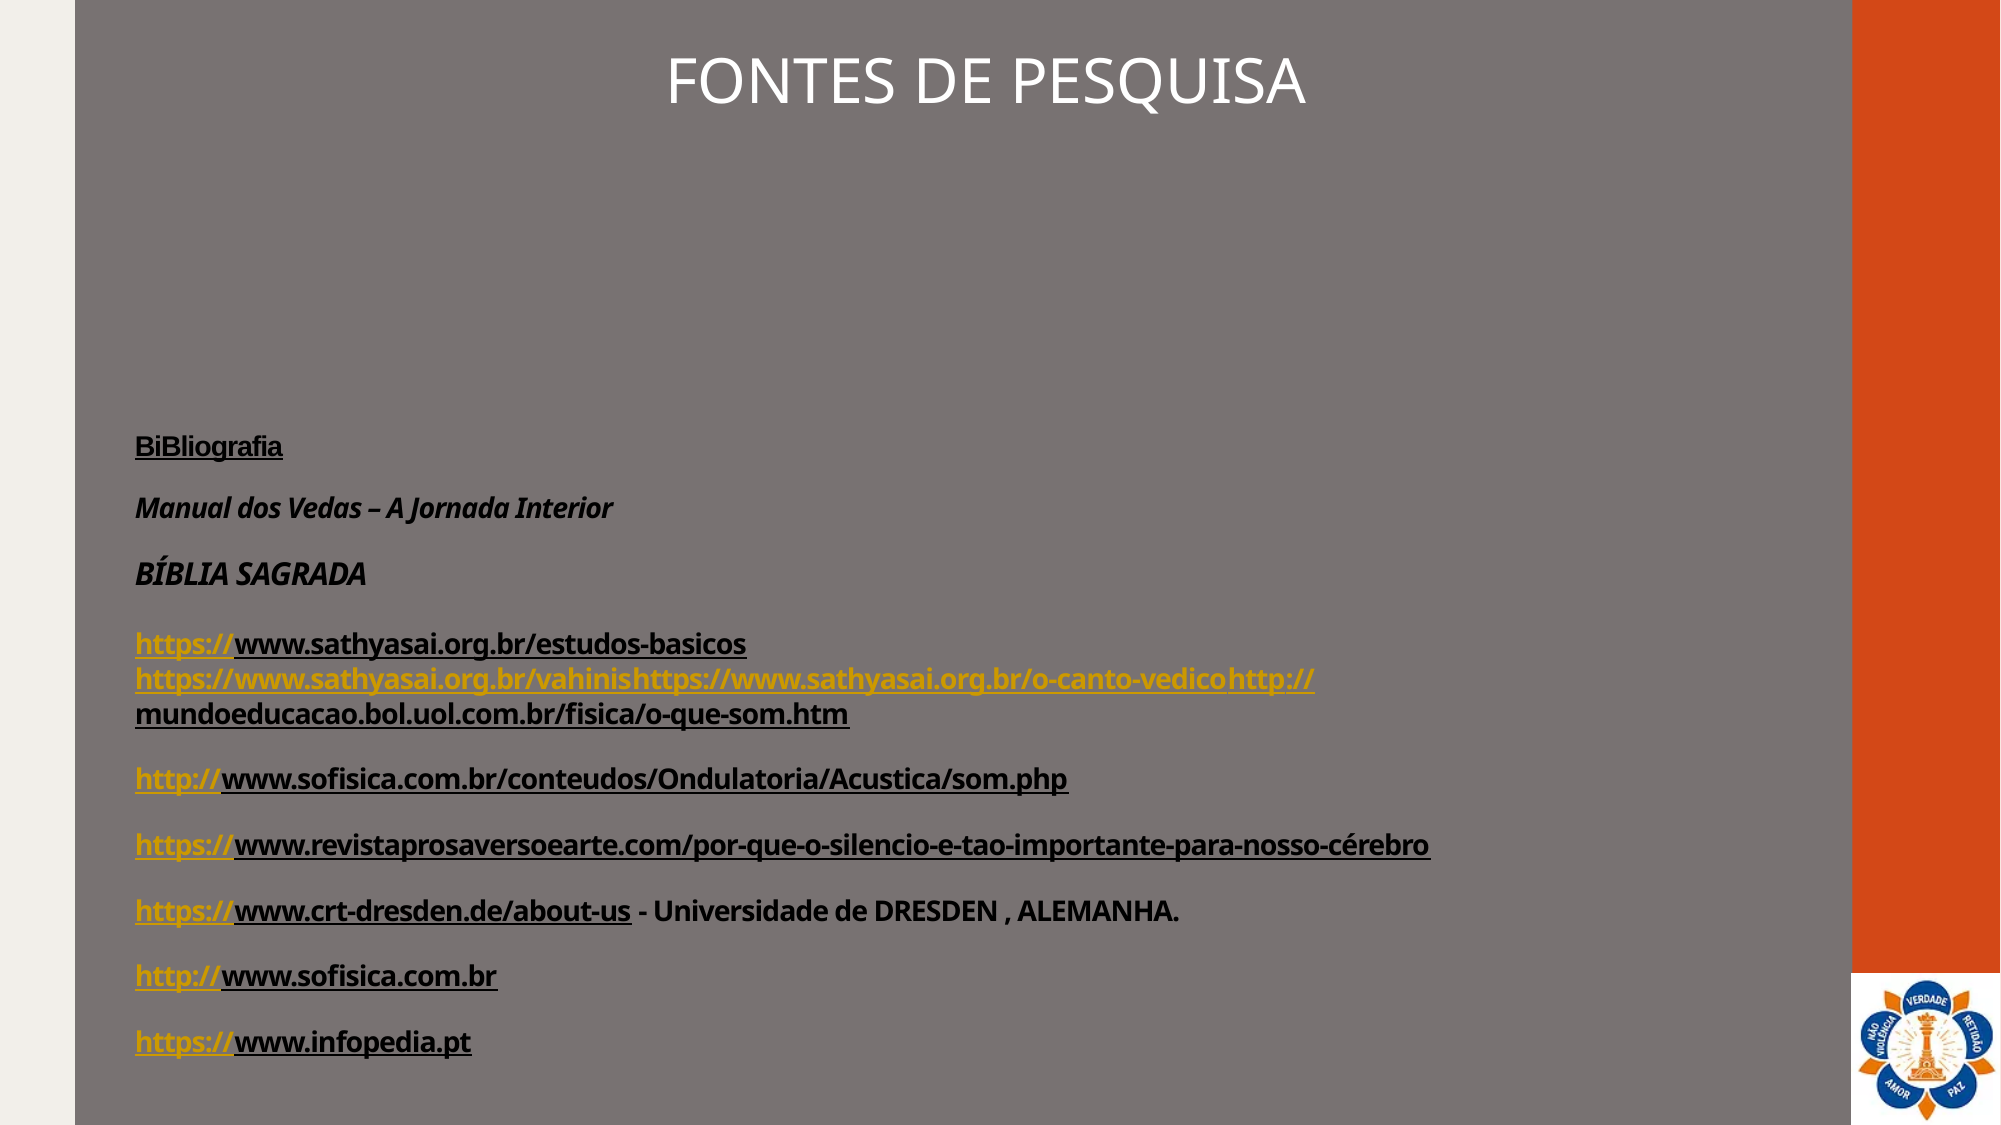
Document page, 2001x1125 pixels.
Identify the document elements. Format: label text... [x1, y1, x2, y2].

text_box FONTES DE PESQUISA [649, 0, 1461, 168]
title BiBliografia Manual dos Vedas – A Jornada Interior BÍBLIA SAGRADA https://www.sathyasai.org.br/estudos-basicos https://www.sathyasai.org.br/vahinis https://www.sathyasai.org.br/o-canto-vedico http://mundoeducacao.bol.uol.com.br/fisica/o-que-som.htm http://www.sofisica.com.br/conteudos/Ondulatoria/Acustica/som.php https://www.revistaprosaversoearte.com/por-que-o-silencio-e-tao-importante-para-nosso-cérebro https://www.crt-dresden.de/about-us - Universidade de DRESDEN , ALEMANHA. http://www.sofisica.com.br https://www.infopedia.pt [119, 390, 1664, 1101]
picture [1851, 973, 2000, 1125]
